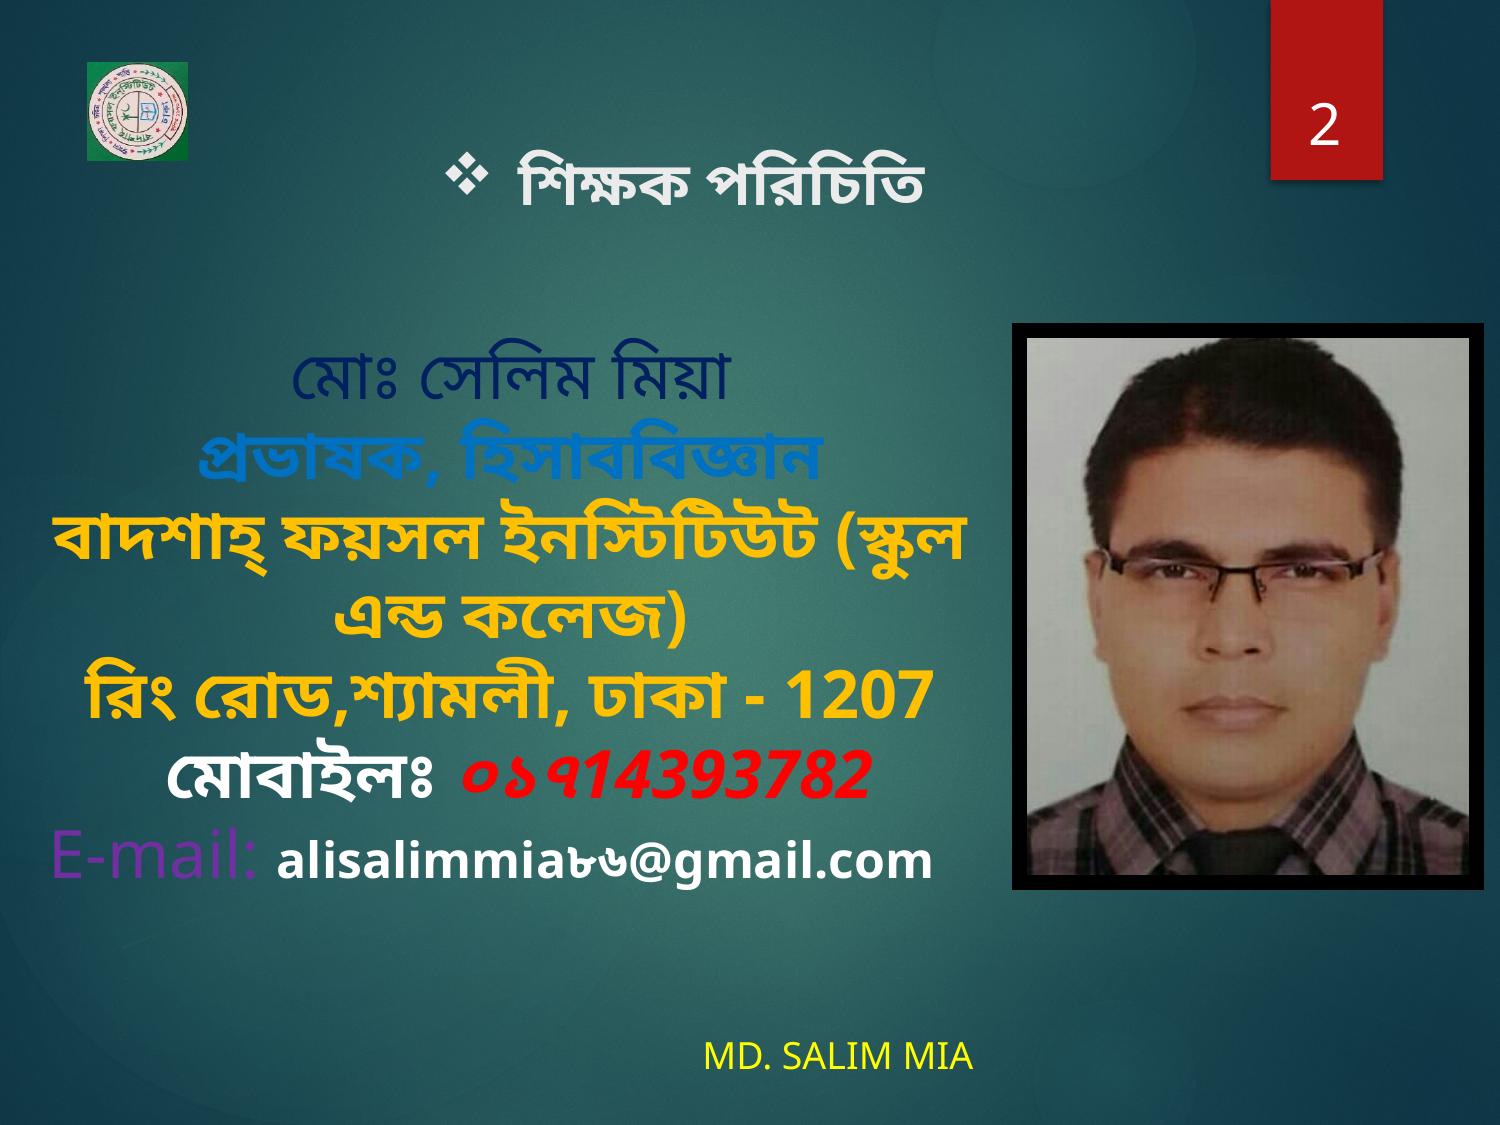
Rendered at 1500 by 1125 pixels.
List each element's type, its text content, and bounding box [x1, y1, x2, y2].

picture [87, 62, 188, 161]
picture [1026, 337, 1470, 876]
text_box মোঃ সেলিম মিয়া প্রভাষক, হিসাববিজ্ঞান বাদশাহ্ ফয়সল ইনস্টিটিউট (স্কুল এন্ড কলেজ) রিং রোড,শ্যামলী, ঢাকা - 1207 মোবাইলঃ ০১৭14393782 E-mail: alisalimmia৮৬@gmail.com [33, 325, 988, 900]
slide_number 2 [1273, 48, 1378, 175]
title শিক্ষক পরিচিতি [425, 137, 946, 254]
